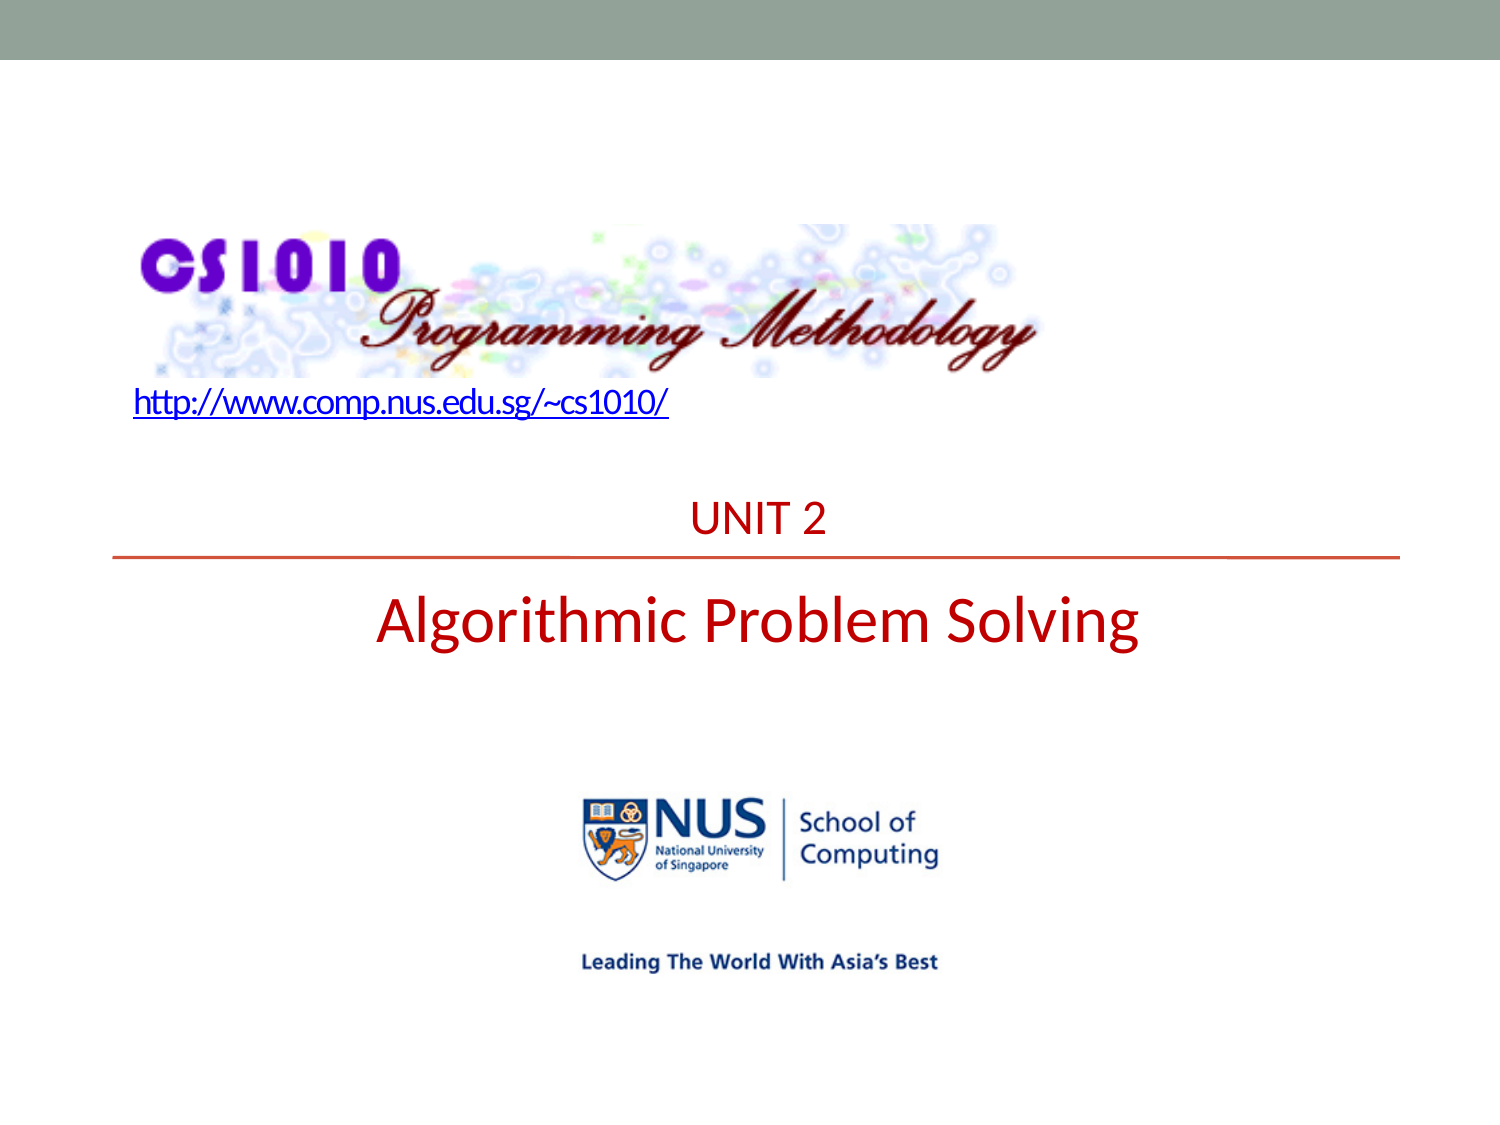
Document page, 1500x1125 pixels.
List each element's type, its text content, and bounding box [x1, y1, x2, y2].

picture [557, 770, 960, 978]
text_box Algorithmic Problem Solving [173, 567, 1344, 663]
title http://www.comp.nus.edu.sg/~cs1010/ [118, 369, 775, 430]
text_box UNIT 2 [576, 477, 941, 553]
picture [122, 224, 1056, 378]
